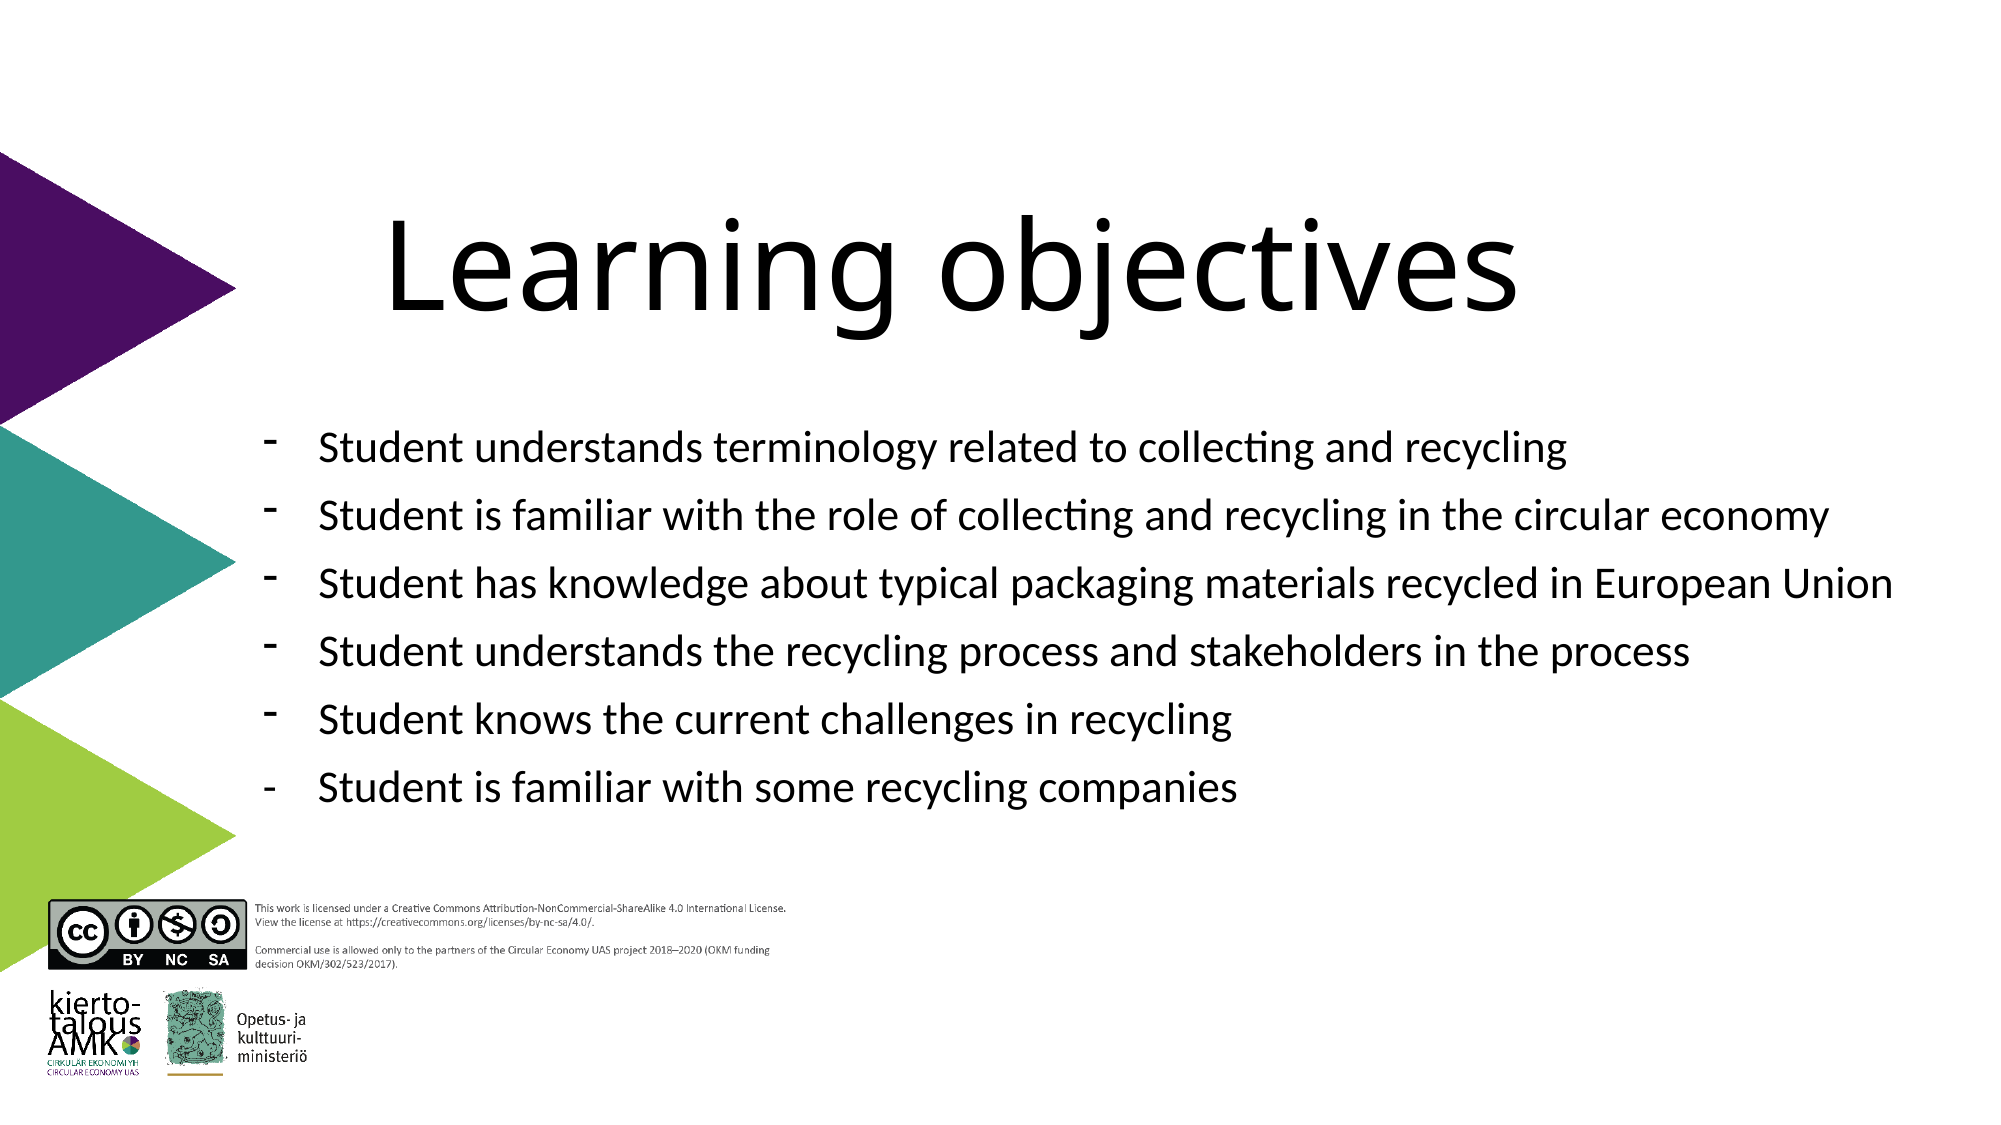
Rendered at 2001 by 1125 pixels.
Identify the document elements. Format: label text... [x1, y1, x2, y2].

list Student understands terminology related to collecting and recycling Student is familiar with the role of collecting and recycling in the circular economy Student has knowledge about typical packaging materials recycled in European Union Student understands the recycling process and stakeholders in the process Student knows the current challenges in recycling - Student is familiar with some recycling companies [247, 415, 1959, 828]
picture [0, 0, 2000, 1125]
title Learning objectives [366, 35, 1573, 346]
